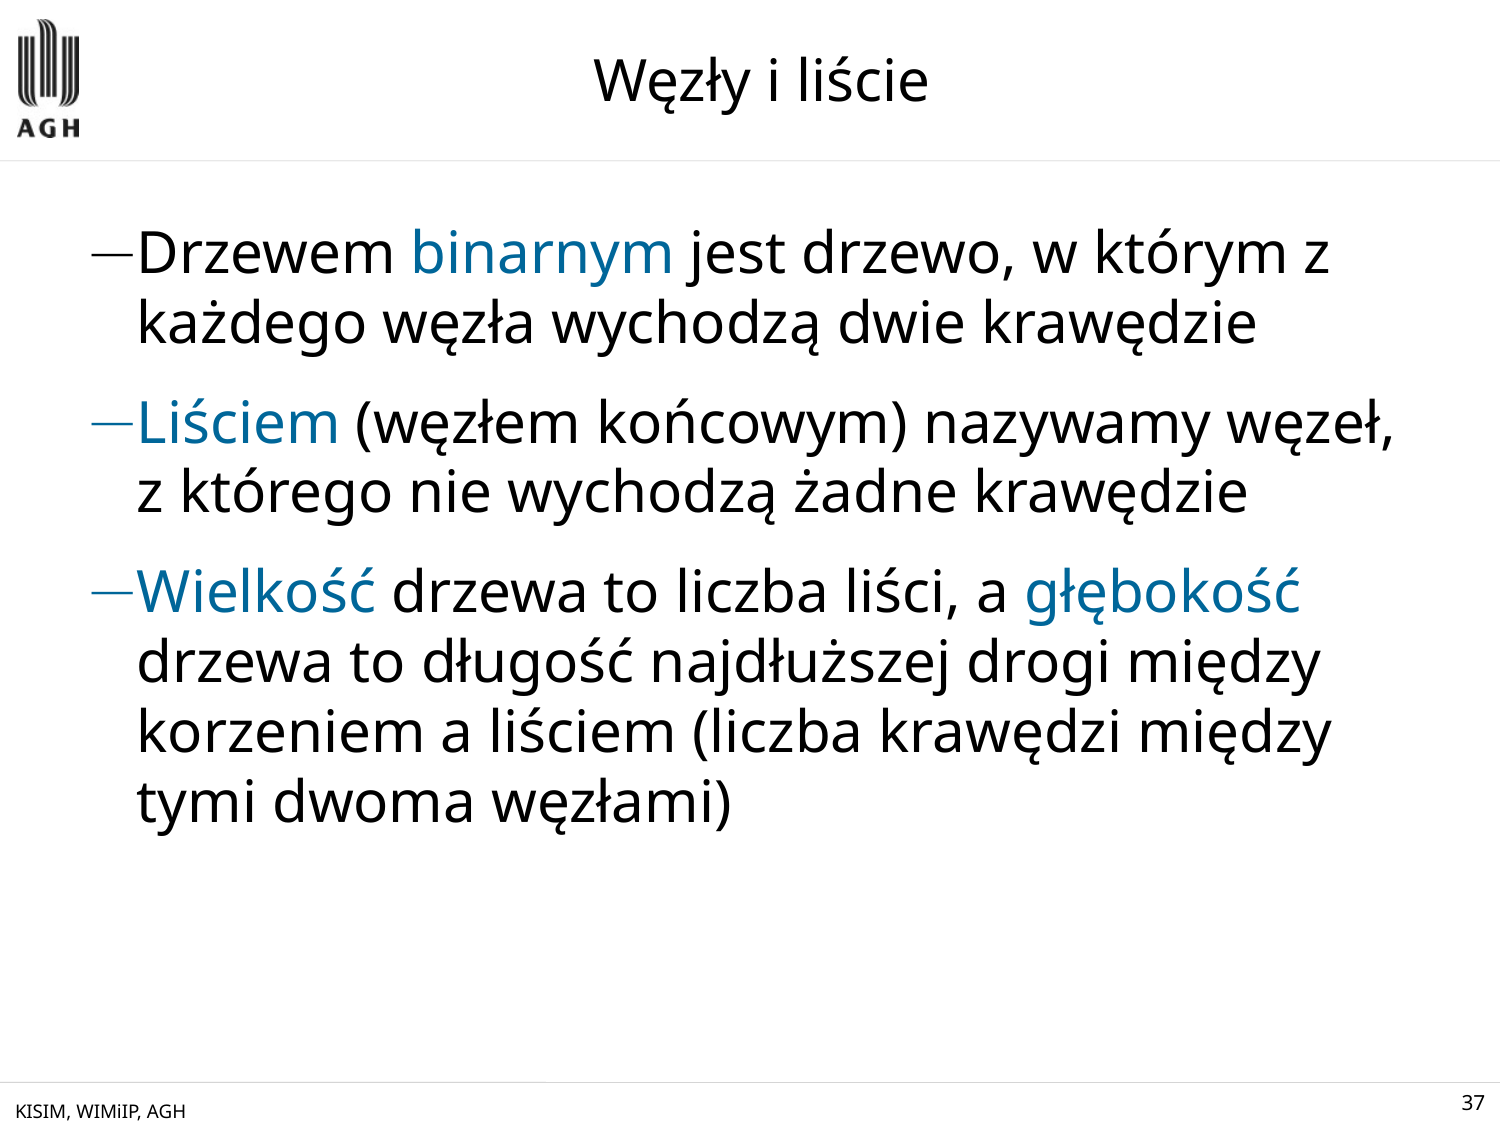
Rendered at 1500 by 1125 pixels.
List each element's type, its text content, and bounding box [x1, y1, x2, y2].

picture [17, 19, 79, 138]
title Węzły i liście [147, 30, 1377, 126]
footer KISIM, WIMiIP, AGH [0, 1092, 476, 1125]
list Drzewem binarnym jest drzewo, w którym z każdego węzła wychodzą dwie krawędzie Liściem (węzłem końcowym) nazywamy węzeł, z którego nie wychodzą żadne krawędzie Wielkość drzewa to liczba liści, a głębokość drzewa to długość najdłuższej drogi między korzeniem a liściem (liczba krawędzi między tymi dwoma węzłami) [76, 207, 1428, 1048]
